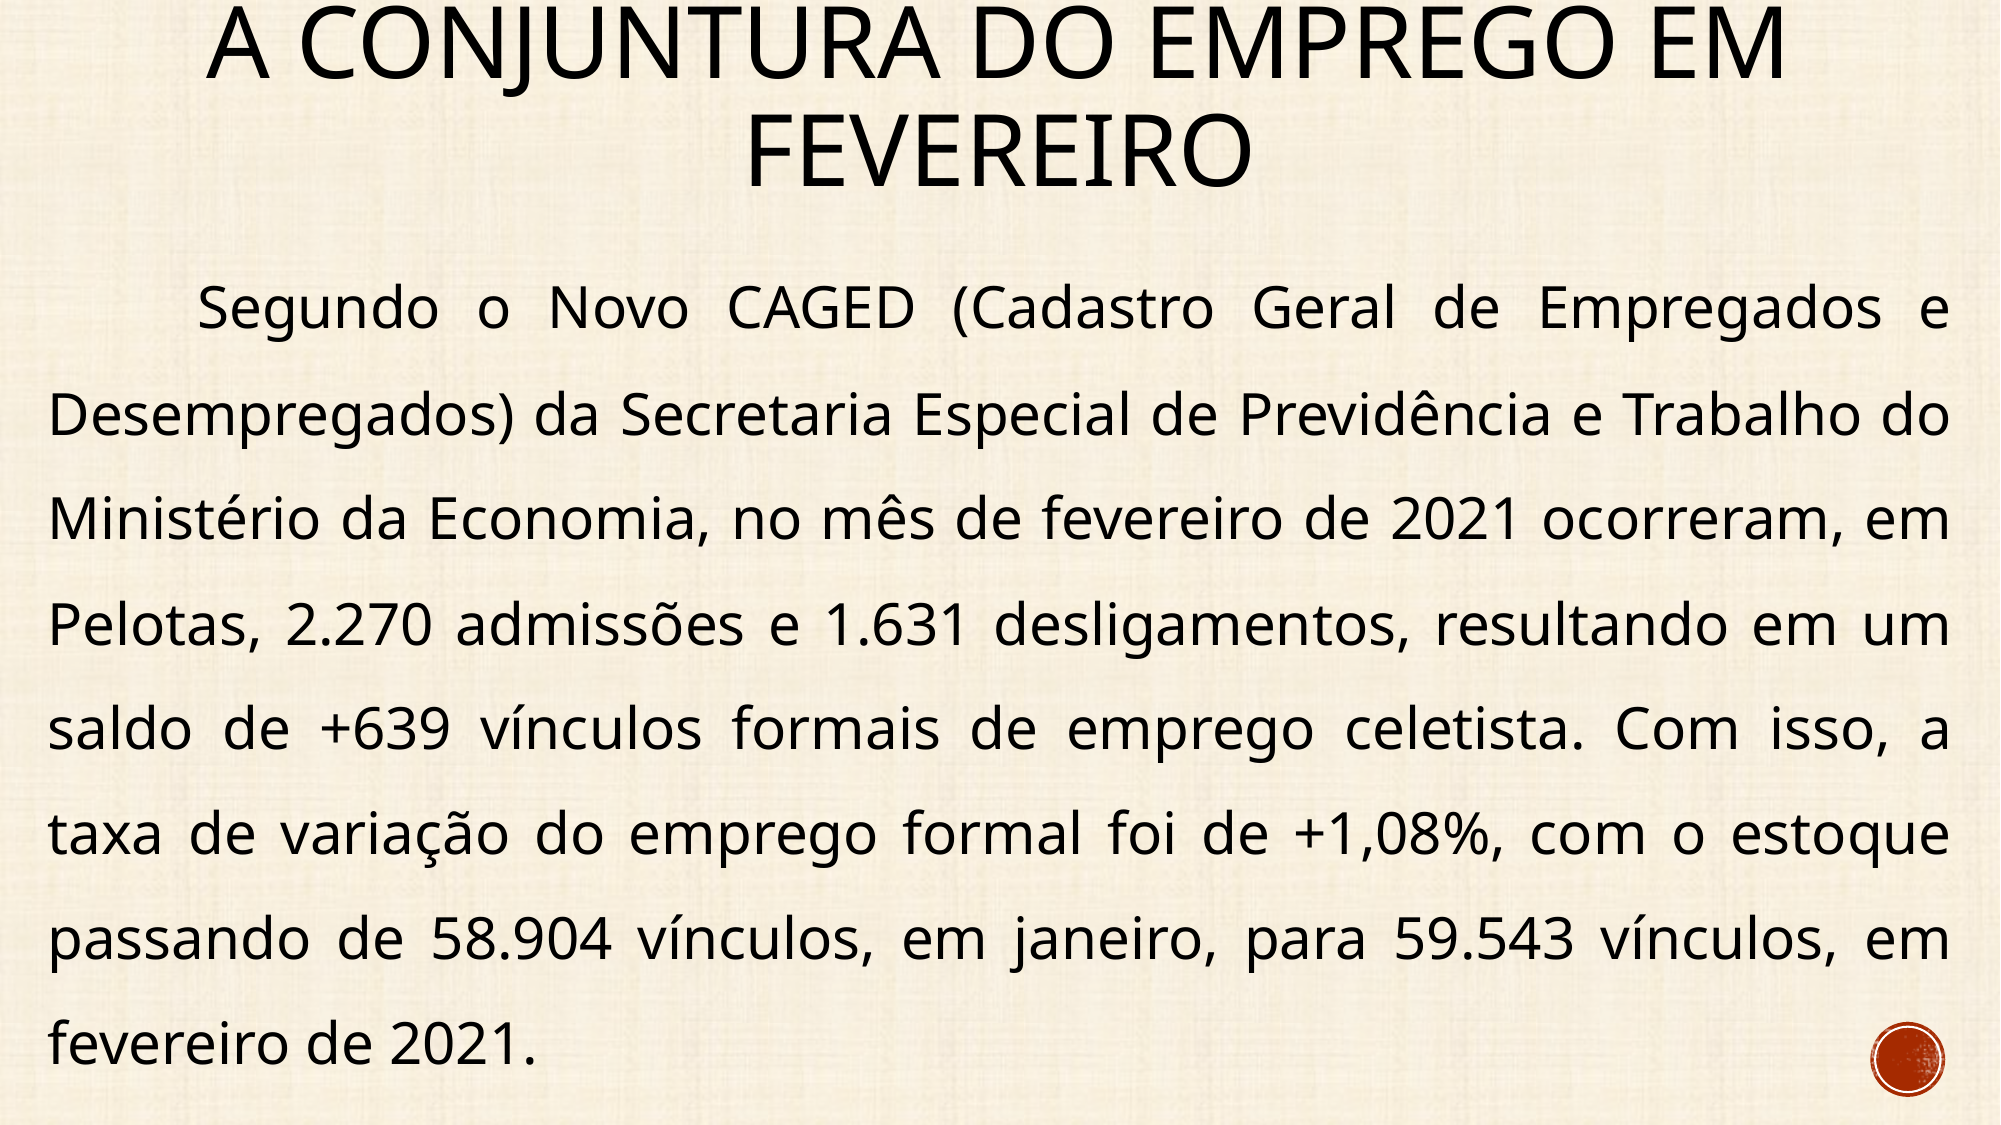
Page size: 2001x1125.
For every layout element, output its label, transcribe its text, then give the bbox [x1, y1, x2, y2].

list Segundo o Novo CAGED (Cadastro Geral de Empregados e Desempregados) da Secretaria Especial de Previdência e Trabalho do Ministério da Economia, no mês de fevereiro de 2021 ocorreram, em Pelotas, 2.270 admissões e 1.631 desligamentos, resultando em um saldo de +639 vínculos formais de emprego celetista. Com isso, a taxa de variação do emprego formal foi de +1,08%, com o estoque passando de 58.904 vínculos, em janeiro, para 59.543 vínculos, em fevereiro de 2021. [32, 214, 1967, 1098]
title A conjuntura do emprego em Fevereiro [32, 27, 1967, 174]
